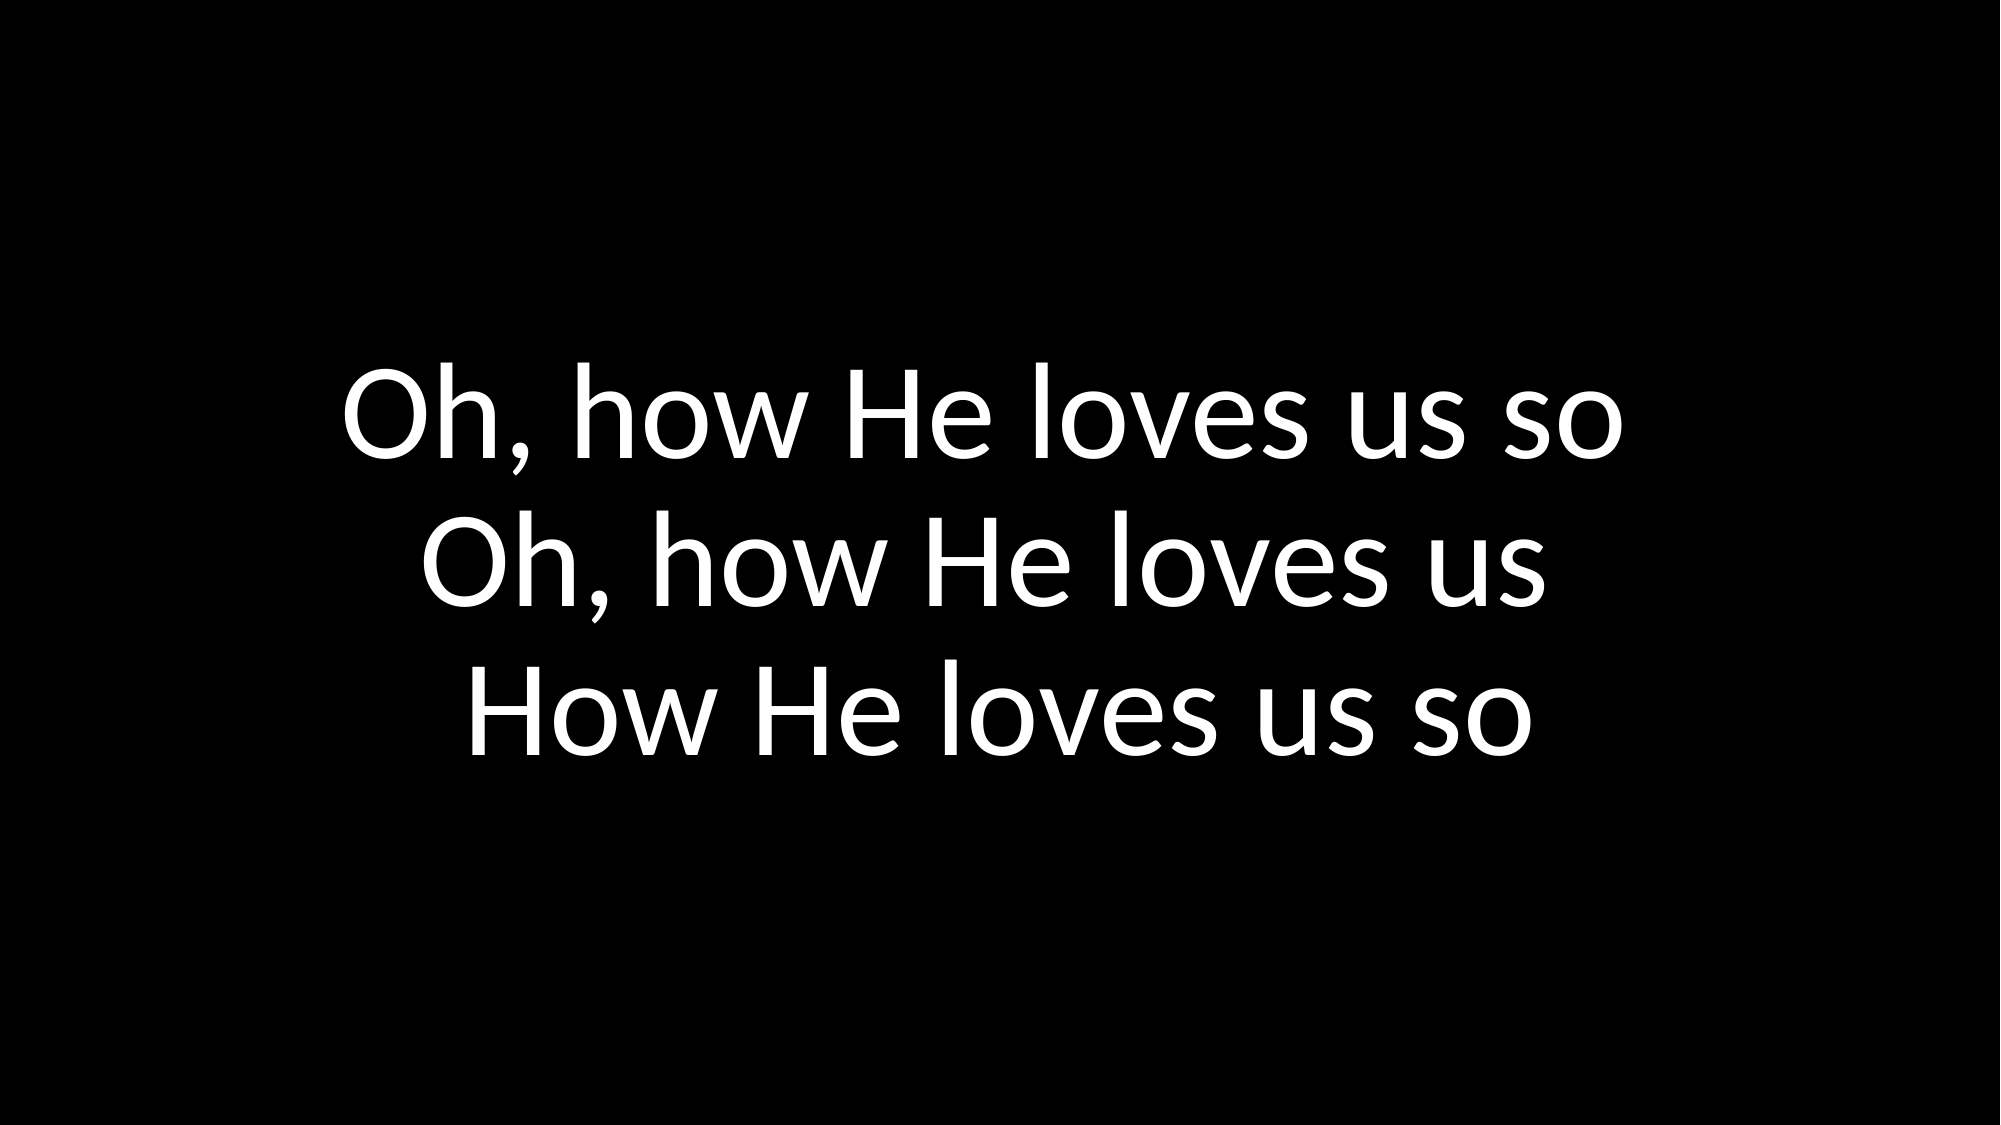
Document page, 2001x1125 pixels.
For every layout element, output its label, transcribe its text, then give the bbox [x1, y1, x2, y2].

list Oh, how He loves us so Oh, how He loves us How He loves us so [0, 0, 2000, 1125]
